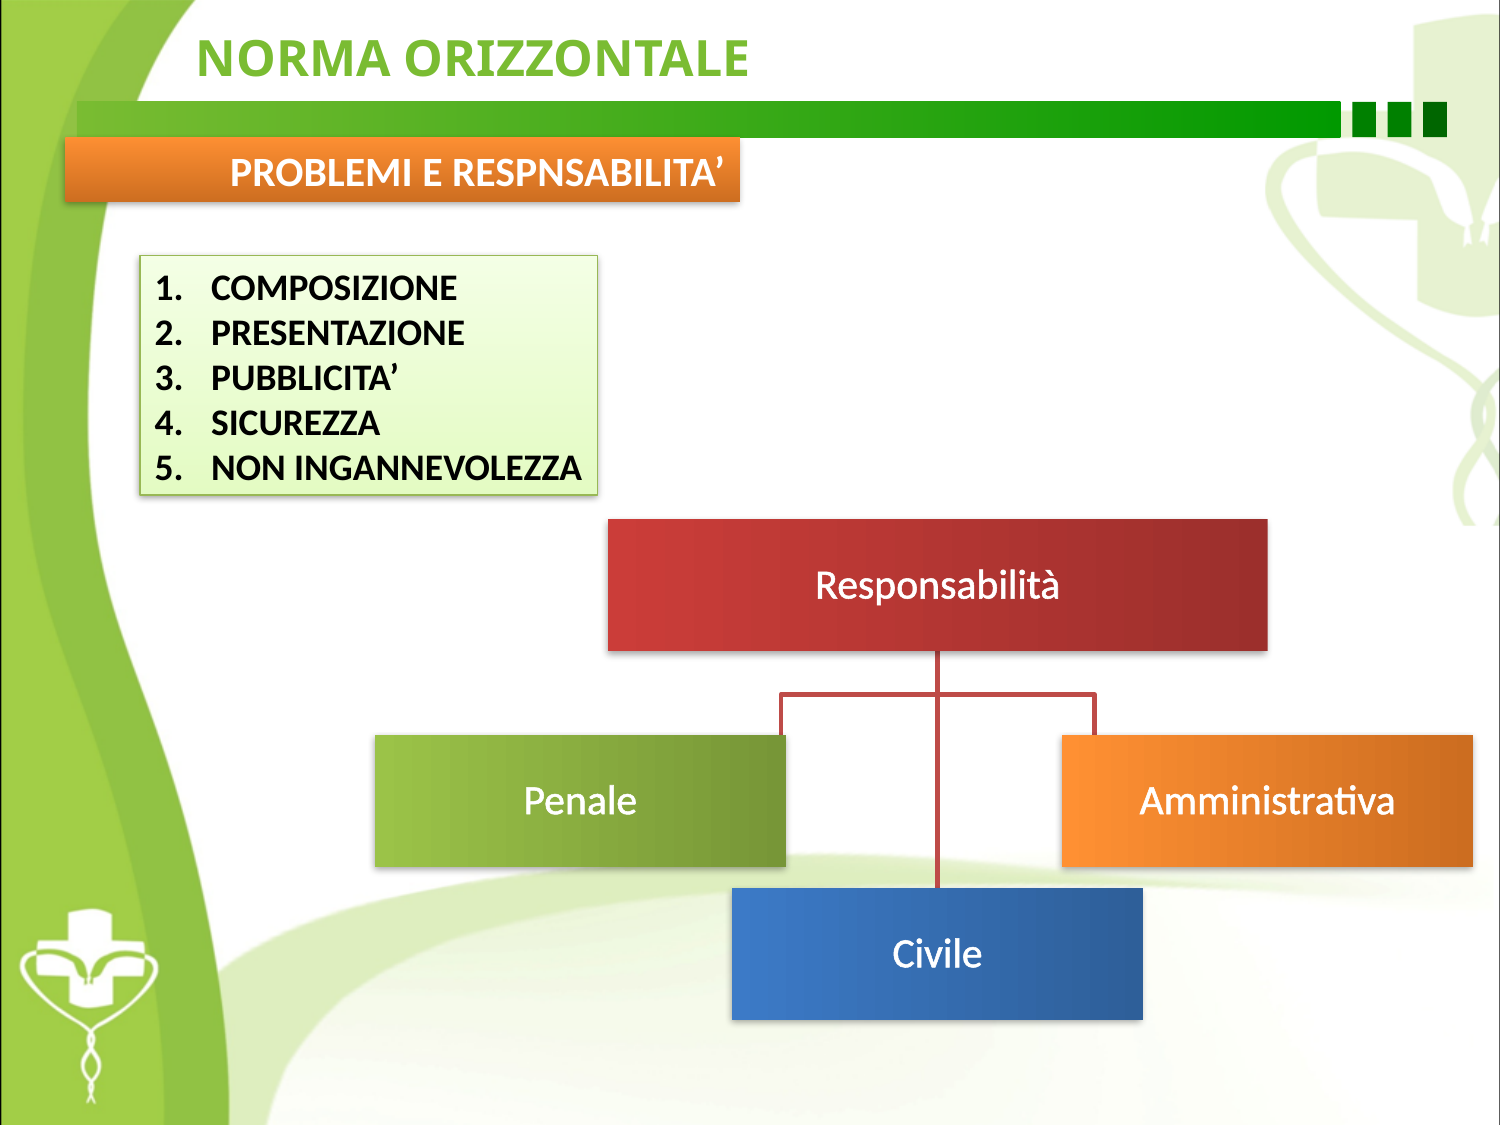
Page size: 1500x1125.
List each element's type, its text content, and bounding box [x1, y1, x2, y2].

picture [0, 0, 1500, 1125]
text_box NORMA ORIZZONTALE [181, 18, 766, 94]
text_box PROBLEMI E RESPNSABILITA’ [65, 137, 740, 202]
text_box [76, 101, 1448, 138]
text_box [673, 220, 1175, 1125]
text_box COMPOSIZIONE PRESENTAZIONE PUBBLICITA’ SICUREZZA NON INGANNEVOLEZZA [139, 255, 598, 496]
